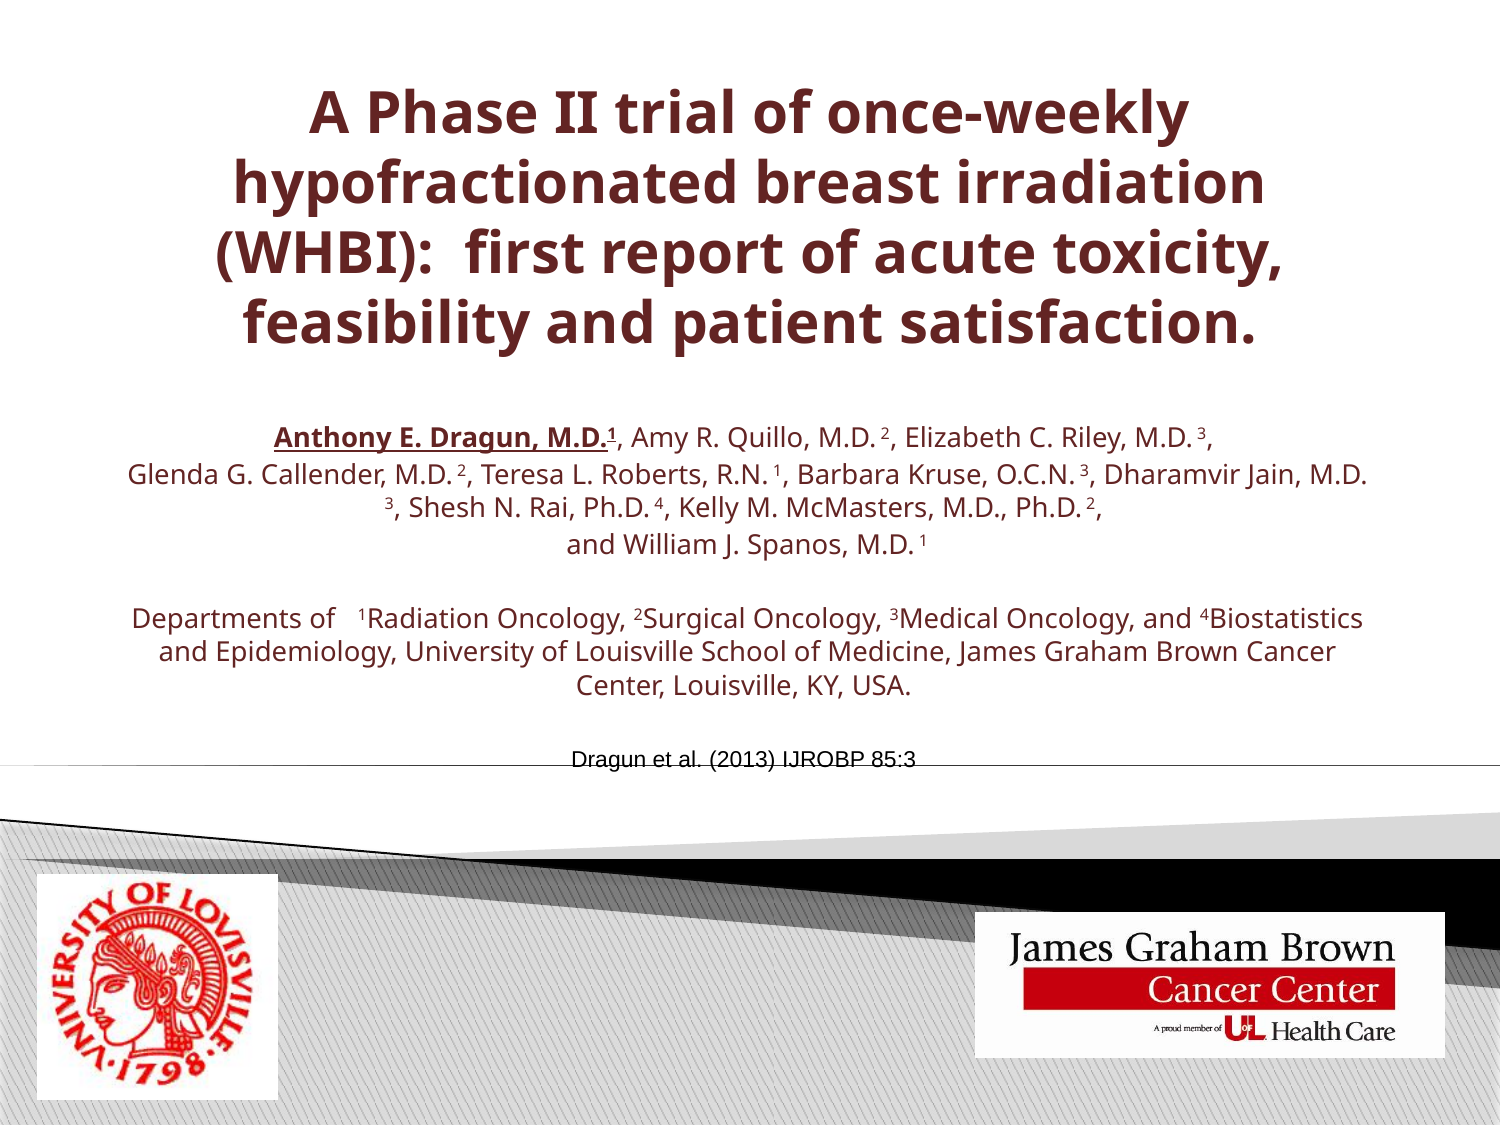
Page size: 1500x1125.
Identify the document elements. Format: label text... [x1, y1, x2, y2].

picture [5, 859, 1500, 1101]
title A Phase II trial of once-weekly hypofractionated breast irradiation (WHBI): first report of acute toxicity, feasibility and patient satisfaction. [112, 62, 1388, 363]
subtitle Anthony E. Dragun, M.D.1, Amy R. Quillo, M.D. 2, Elizabeth C. Riley, M.D. 3, Glenda G. Callender, M.D. 2, Teresa L. Roberts, R.N. 1, Barbara Kruse, O.C.N. 3, Dharamvir Jain, M.D. 3, Shesh N. Rai, Ph.D. 4, Kelly M. McMasters, M.D., Ph.D. 2, and William J. Spanos, M.D. 1 Departments of 1Radiation Oncology, 2Surgical Oncology, 3Medical Oncology, and 4Biostatistics and Epidemiology, University of Louisville School of Medicine, James Graham Brown Cancer Center, Louisville, KY, USA. [112, 412, 1388, 710]
text_box Dragun et al. (2013) IJROBP 85:3 [399, 737, 1088, 780]
